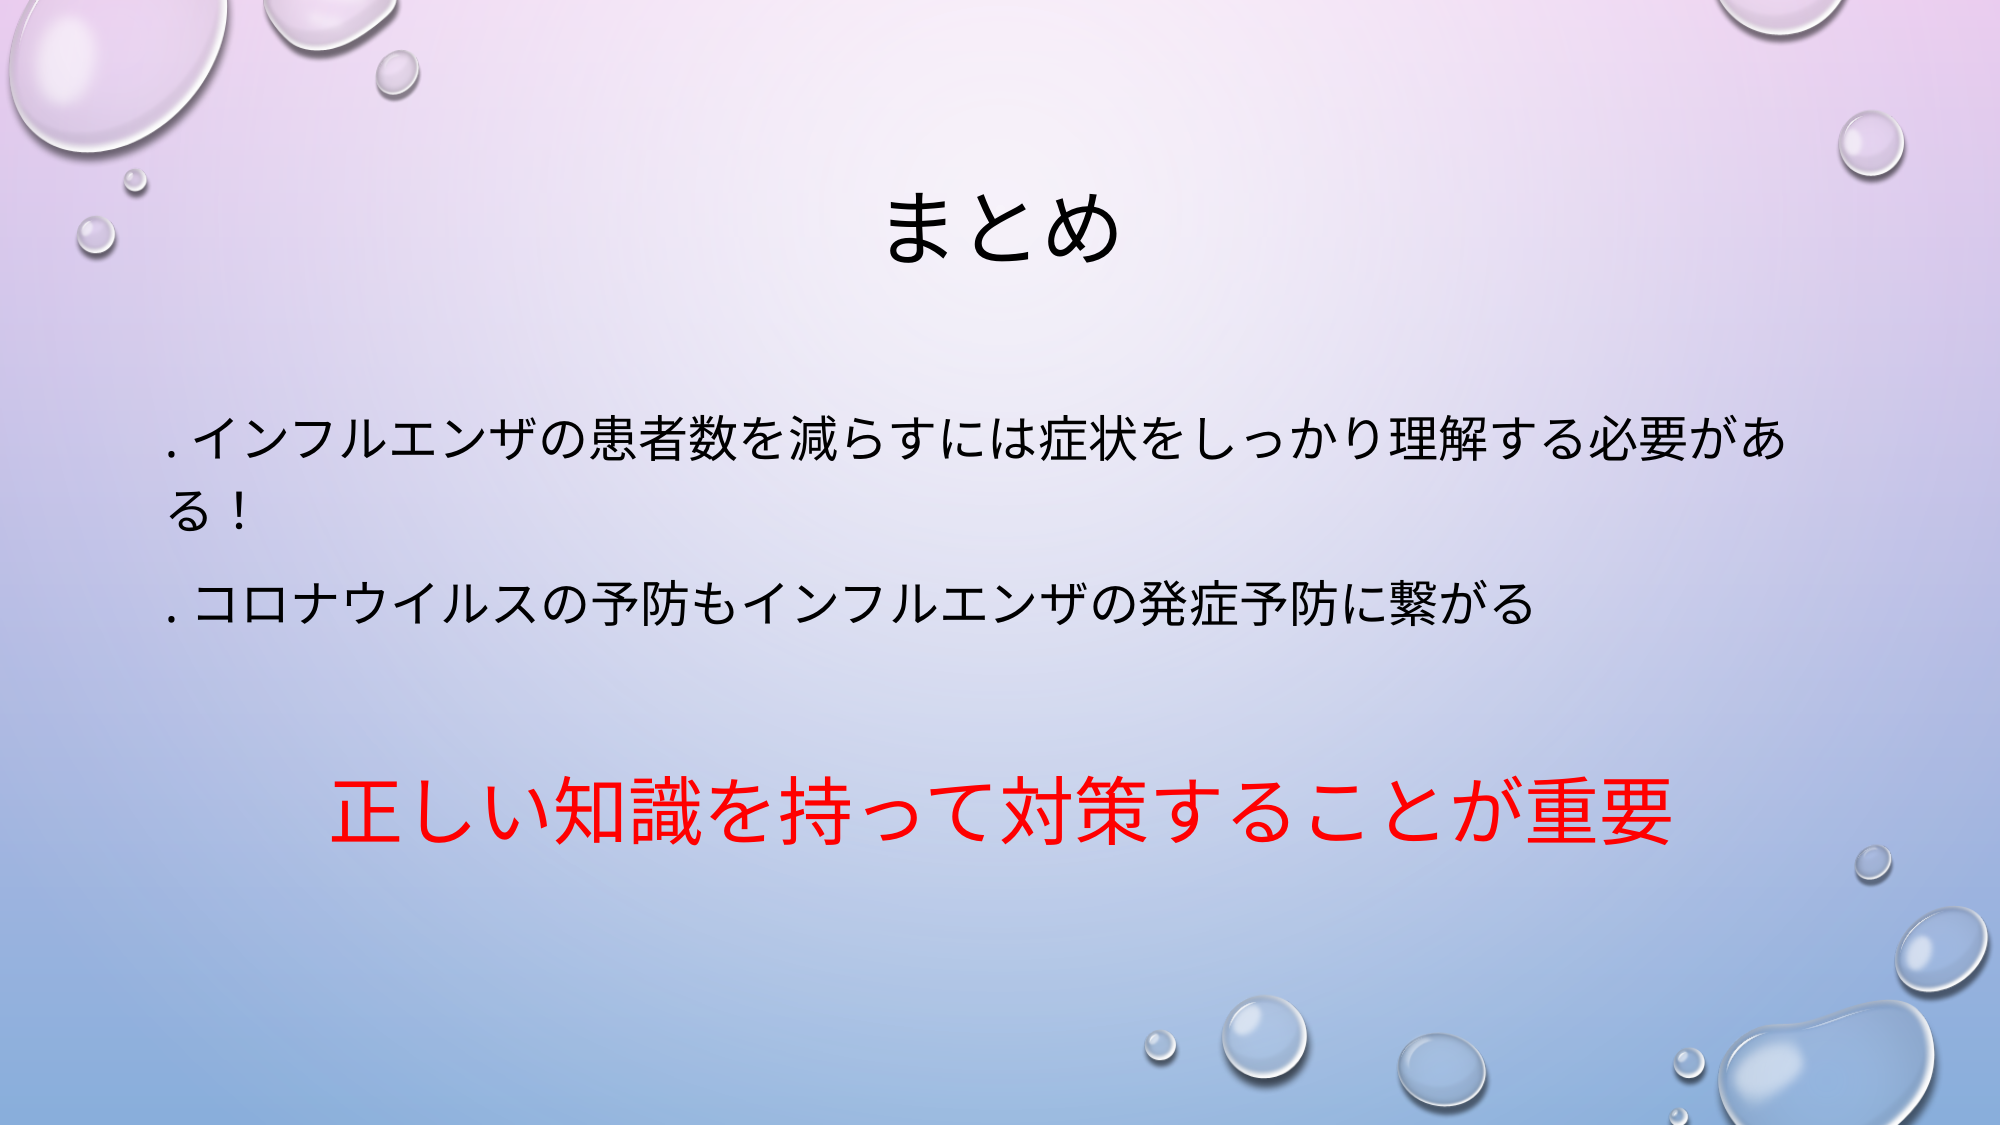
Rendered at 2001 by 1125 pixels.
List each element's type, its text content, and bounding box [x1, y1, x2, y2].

title まとめ [149, 101, 1851, 364]
list .インフルエンザの患者数を減らすには症状をしっかり理解する必要がある！ .コロナウイルスの予防もインフルエンザの発症予防に繋がる 正しい知識を持って対策することが重要 [149, 388, 1850, 950]
picture [0, 0, 2000, 1125]
